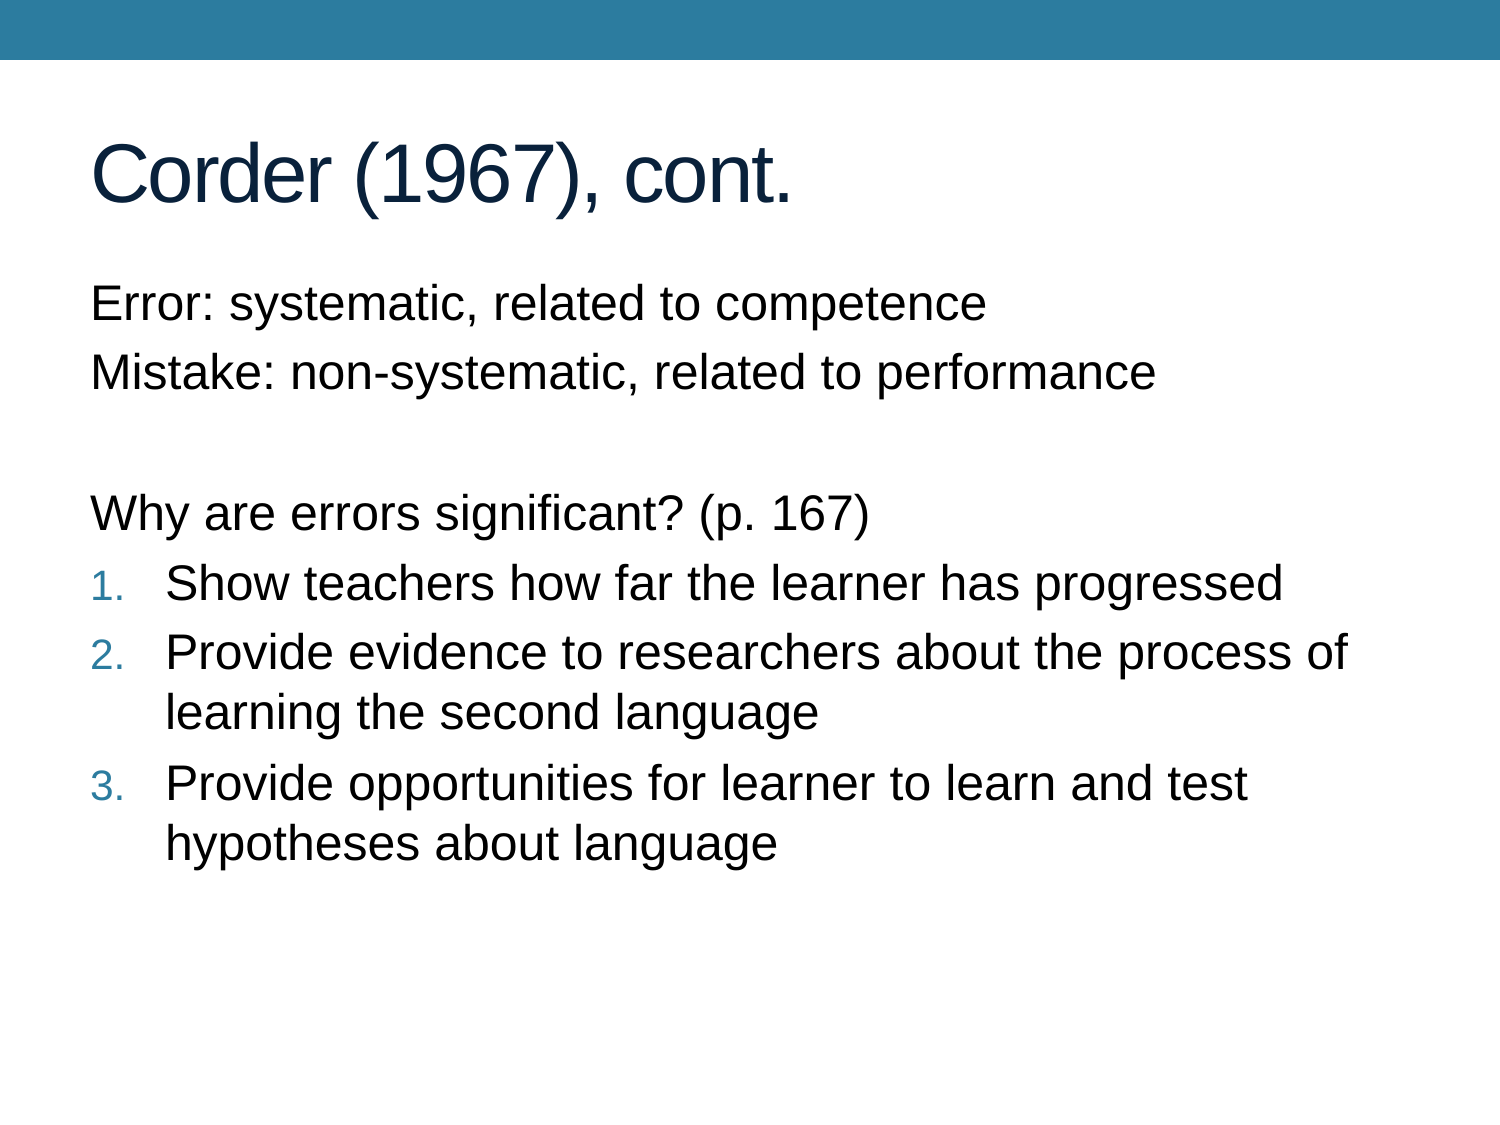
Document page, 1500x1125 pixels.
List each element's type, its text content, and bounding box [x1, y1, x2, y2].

title Corder (1967), cont. [75, 87, 1425, 250]
list Error: systematic, related to competence Mistake: non-systematic, related to performance Why are errors significant? (p. 167) Show teachers how far the learner has progressed Provide evidence to researchers about the process of learning the second language Provide opportunities for learner to learn and test hypotheses about language [75, 262, 1425, 1063]
